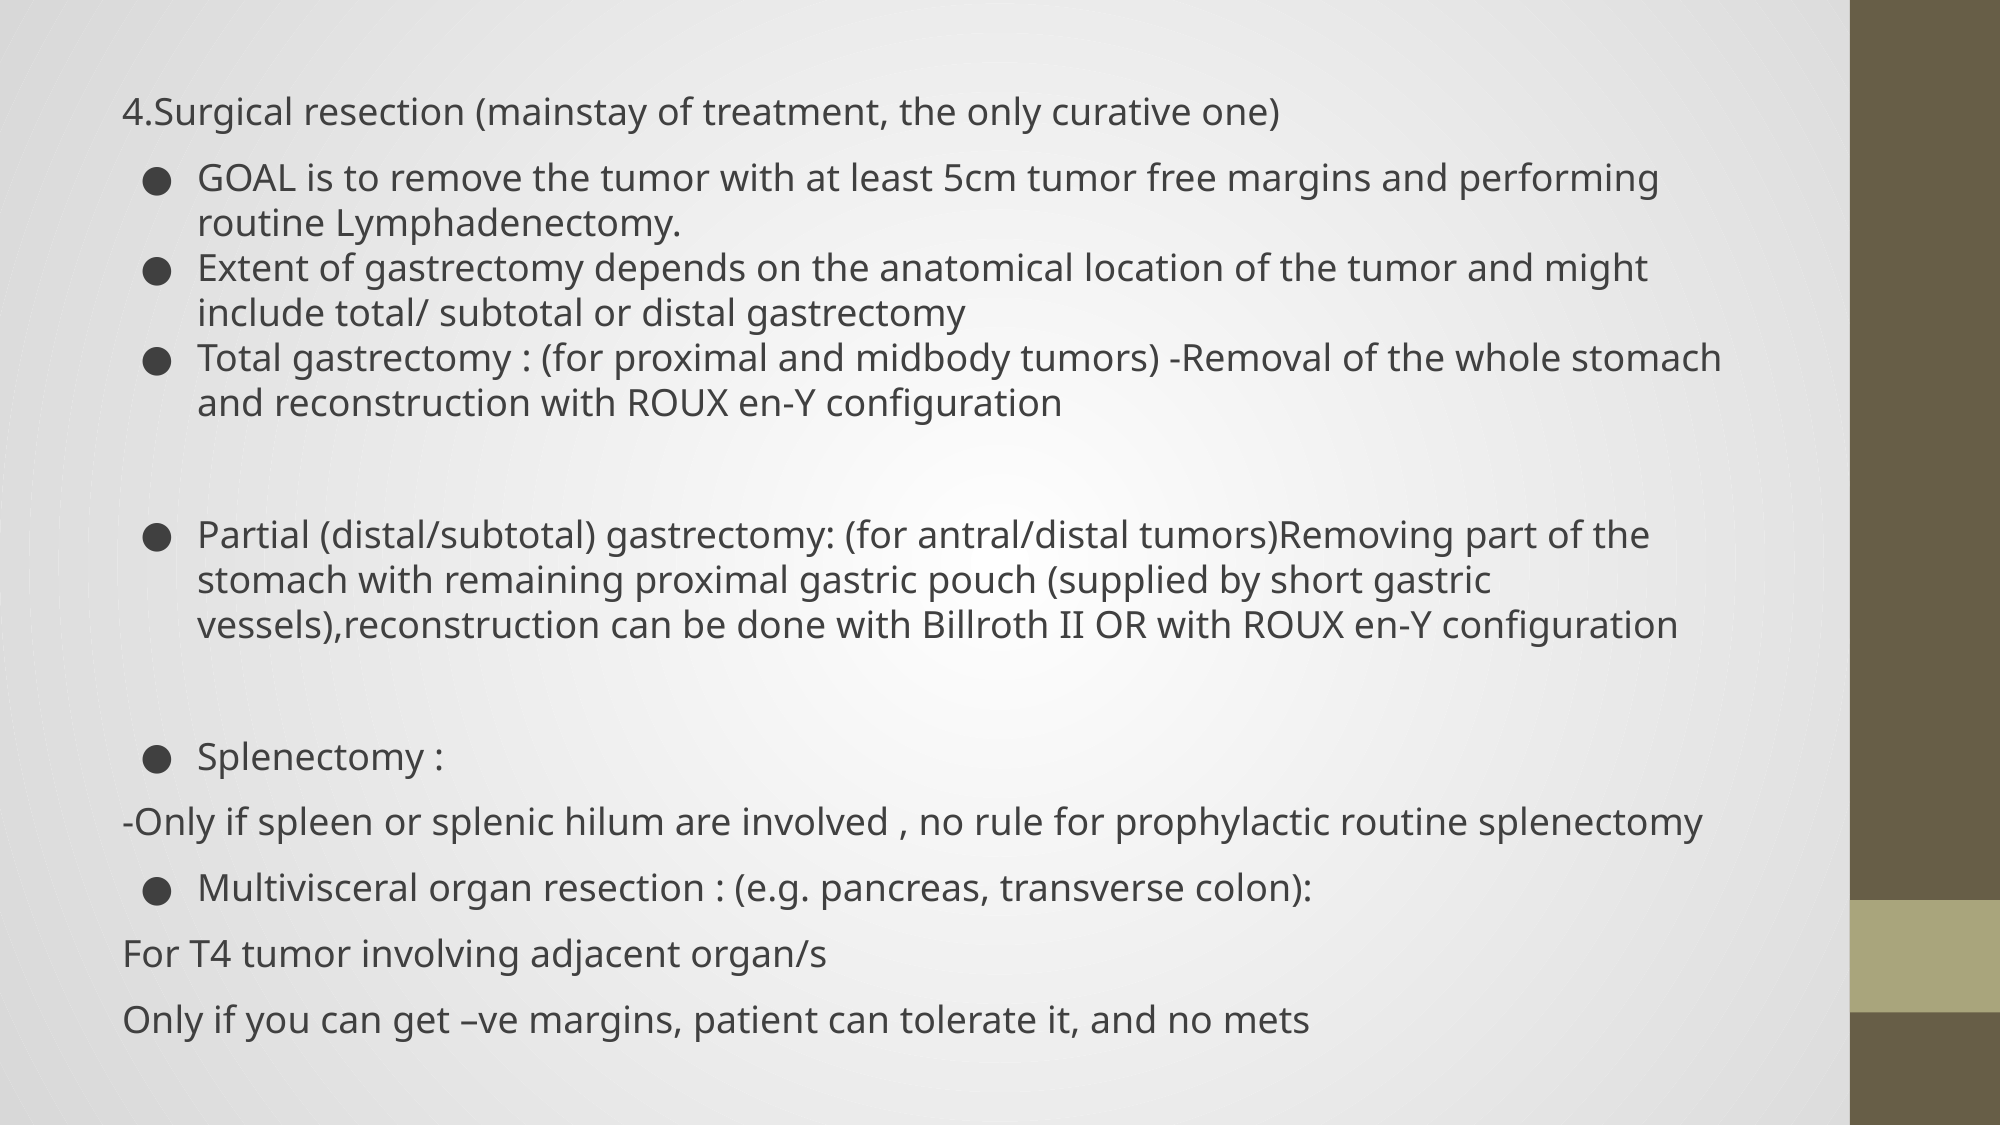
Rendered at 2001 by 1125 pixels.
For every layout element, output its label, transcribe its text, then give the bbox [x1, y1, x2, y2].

text_box 4.Surgical resection (mainstay of treatment, the only curative one) GOAL is to remove the tumor with at least 5cm tumor free margins and performing routine Lymphadenectomy. Extent of gastrectomy depends on the anatomical location of the tumor and might include total/ subtotal or distal gastrectomy Total gastrectomy : (for proximal and midbody tumors) -Removal of the whole stomach and reconstruction with ROUX en-Y configuration Partial (distal/subtotal) gastrectomy: (for antral/distal tumors)Removing part of the stomach with remaining proximal gastric pouch (supplied by short gastric vessels),reconstruction can be done with Billroth II OR with ROUX en-Y configuration Splenectomy : -Only if spleen or splenic hilum are involved , no rule for prophylactic routine splenectomy Multivisceral organ resection : (e.g. pancreas, transverse colon): For T4 tumor involving adjacent organ/s Only if you can get –ve margins, patient can tolerate it, and no mets [122, 22, 1771, 1041]
